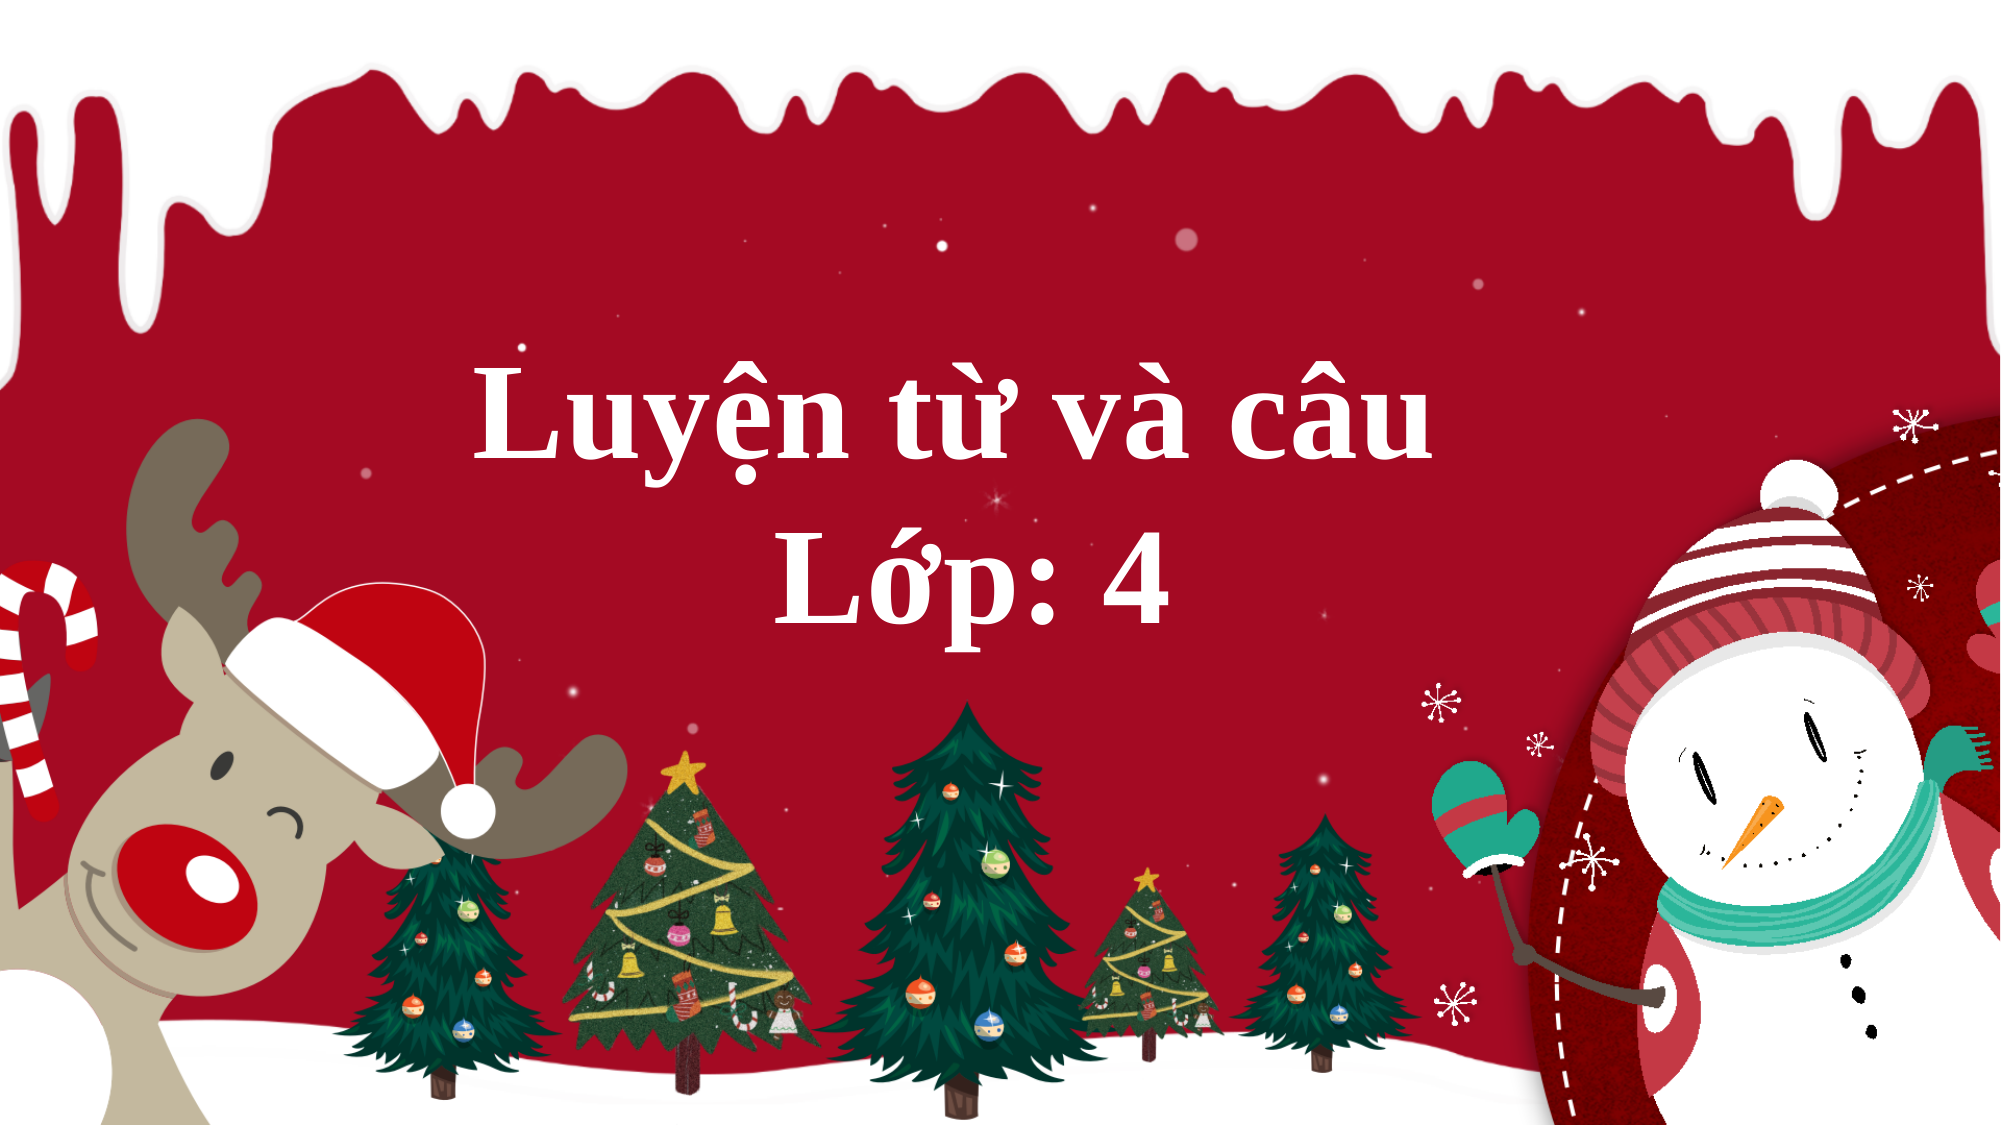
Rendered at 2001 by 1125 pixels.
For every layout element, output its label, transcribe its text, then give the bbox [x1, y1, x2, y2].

text_box Luyện từ và câu Lớp: 4 [457, 213, 1489, 748]
picture [0, 0, 2001, 1125]
